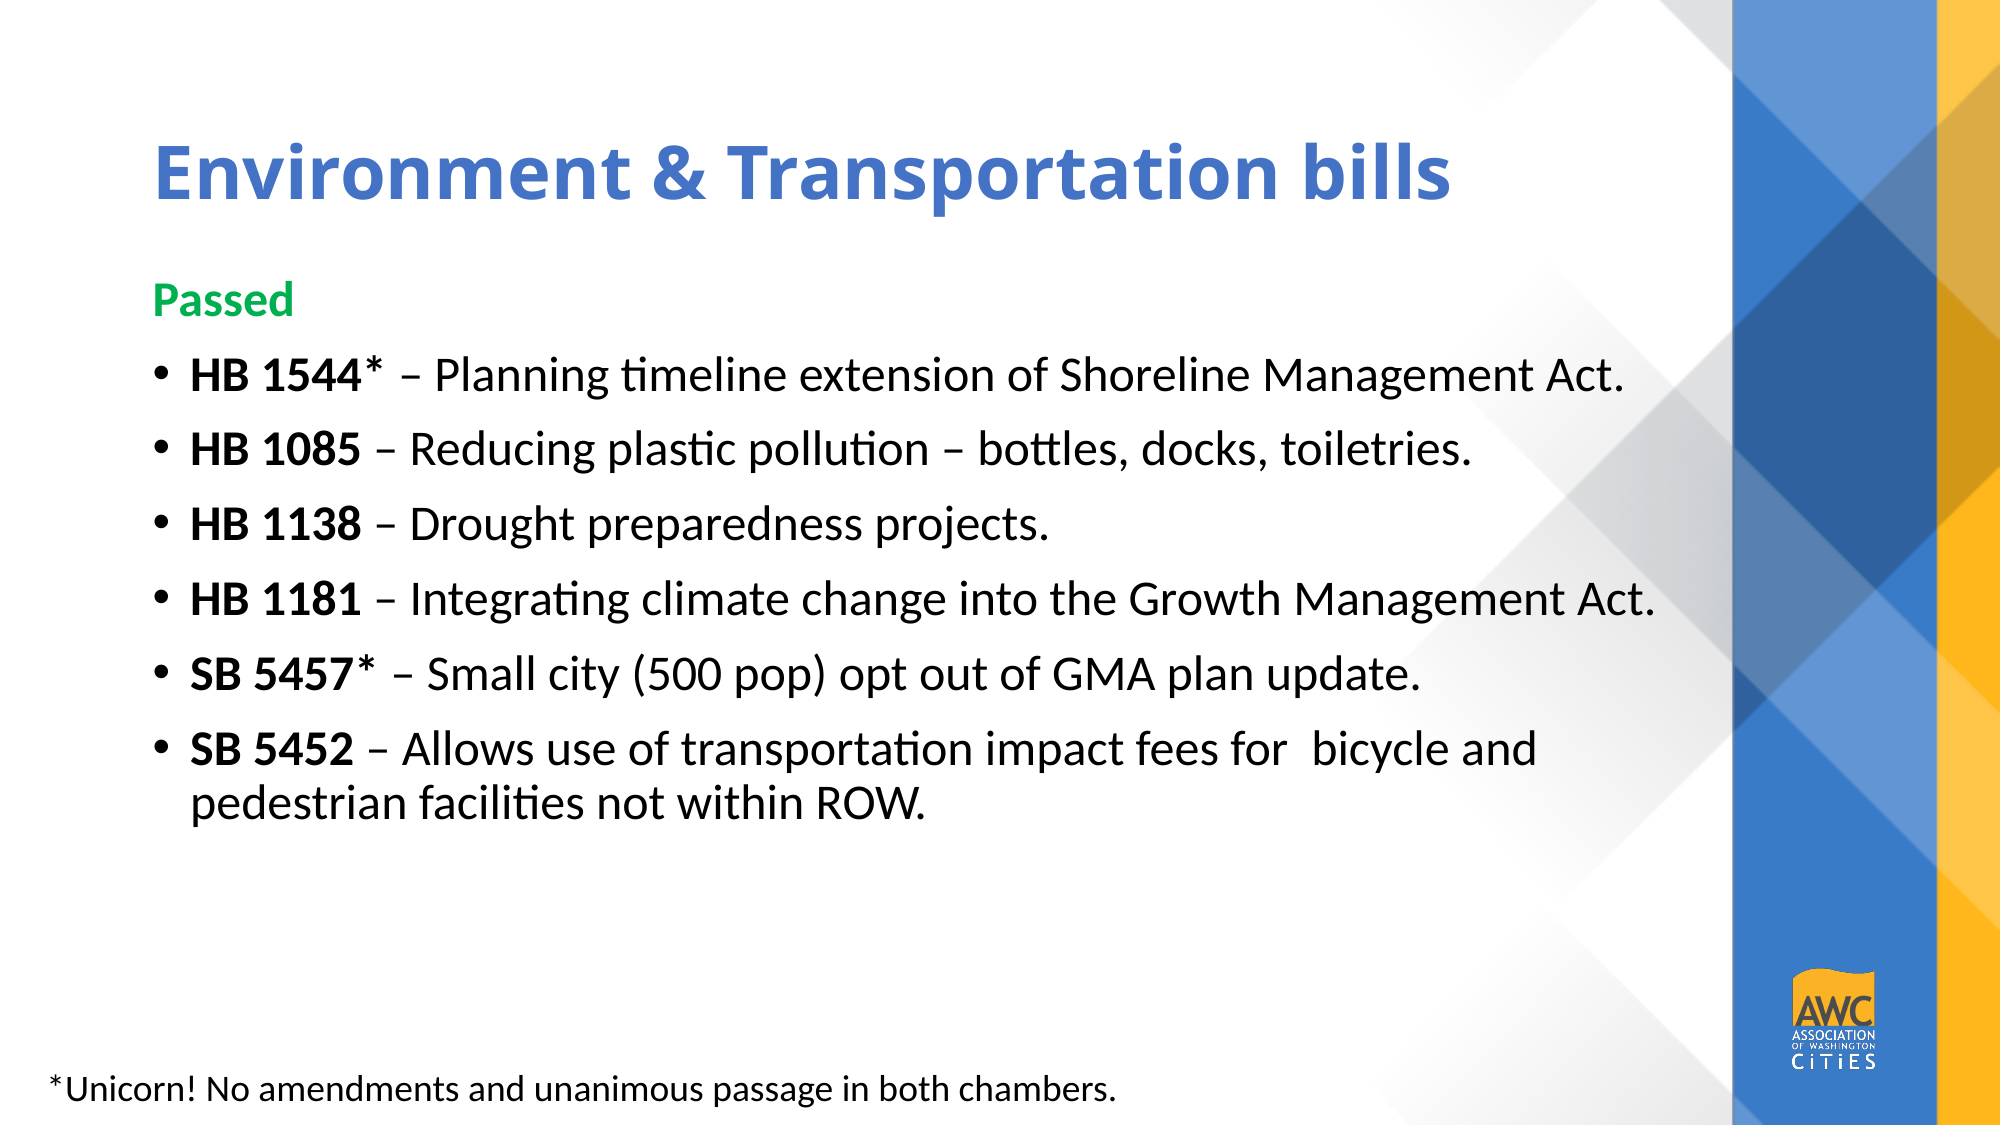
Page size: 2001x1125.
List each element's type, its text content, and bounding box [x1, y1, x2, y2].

list Passed HB 1544* – Planning timeline extension of Shoreline Management Act. HB 1085 – Reducing plastic pollution – bottles, docks, toiletries. HB 1138 – Drought preparedness projects. HB 1181 – Integrating climate change into the Growth Management Act. SB 5457* – Small city (500 pop) opt out of GMA plan update. SB 5452 – Allows use of transportation impact fees for bicycle and pedestrian facilities not within ROW. [137, 265, 1705, 1015]
picture [1368, 0, 2000, 1125]
title Environment & Transportation bills [137, 75, 1693, 223]
text_box *Unicorn! No amendments and unanimous passage in both chambers. [31, 1056, 1587, 1117]
